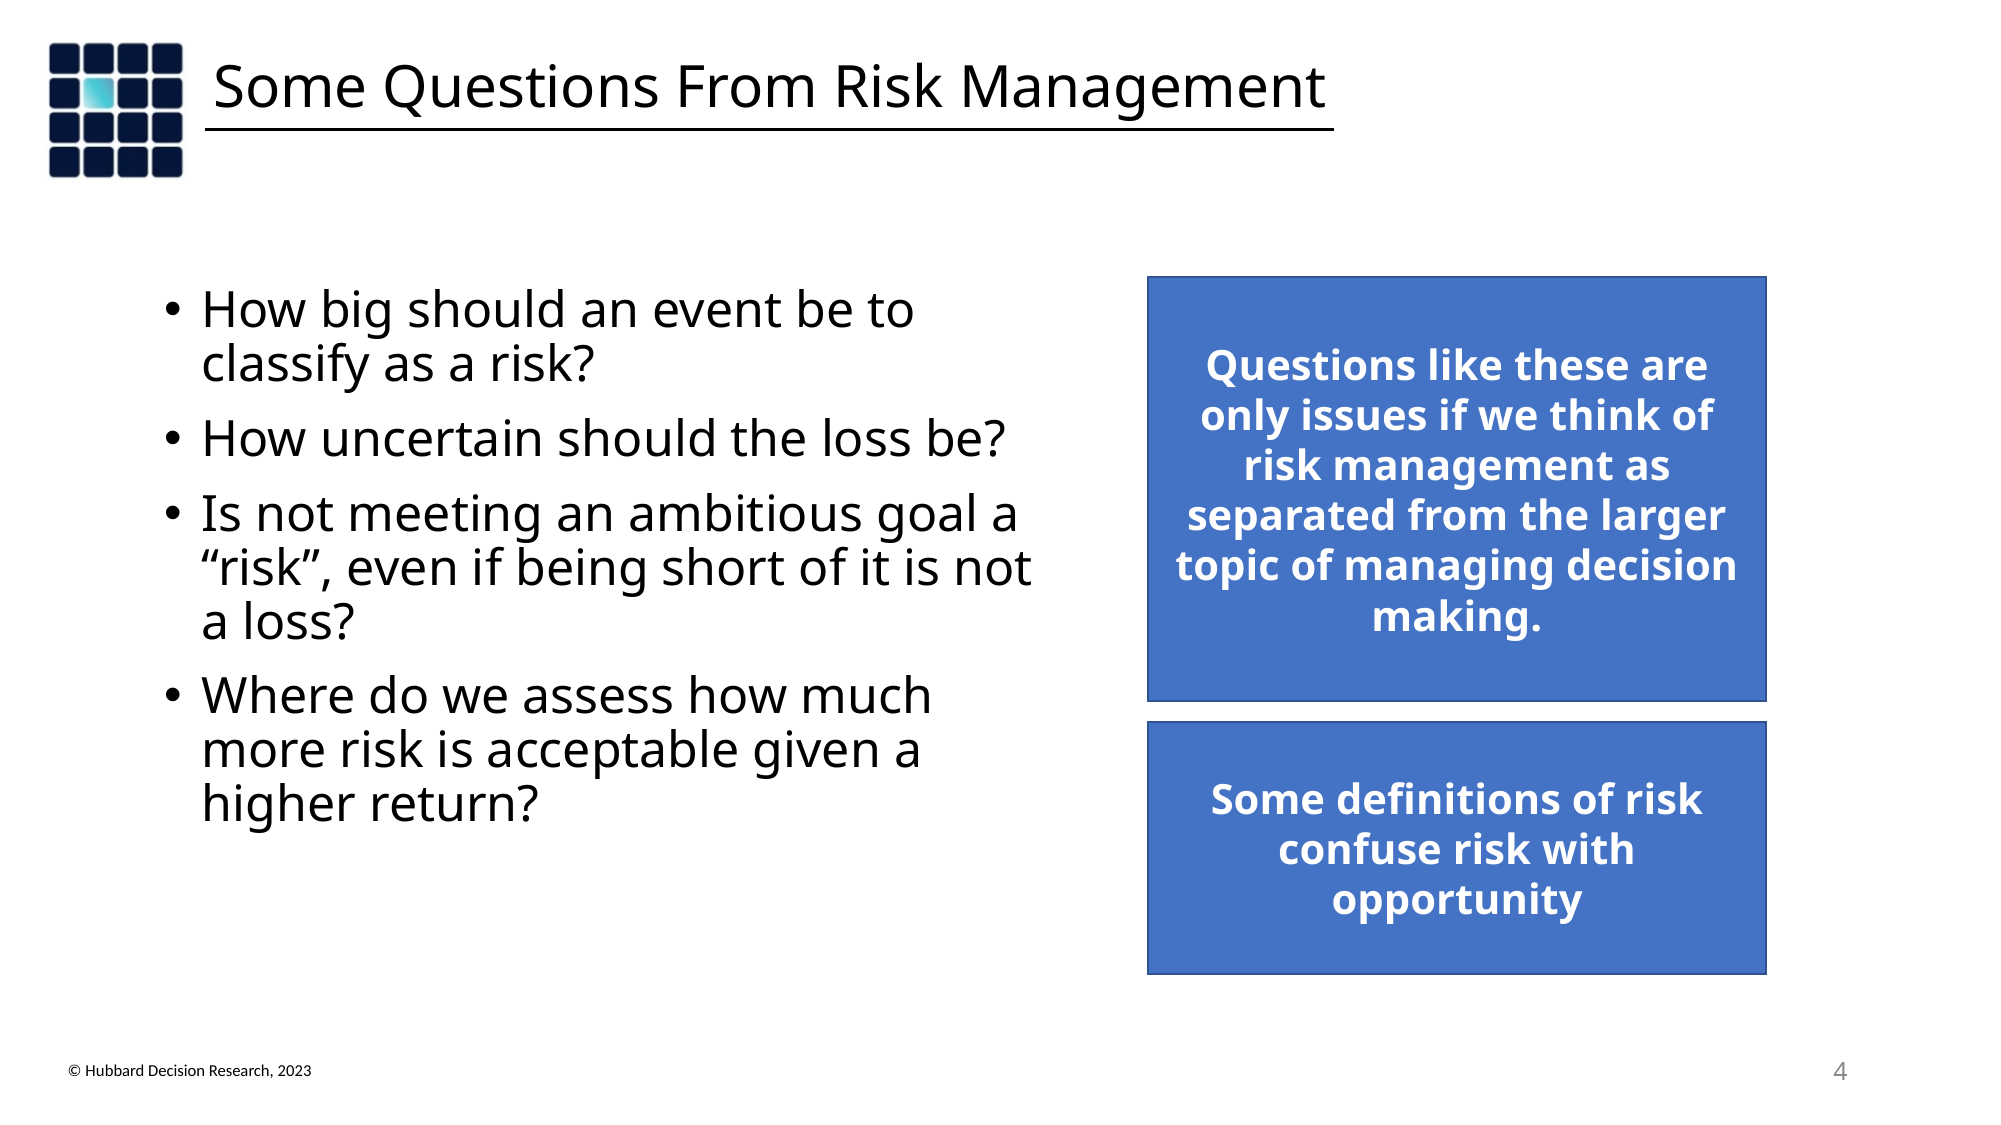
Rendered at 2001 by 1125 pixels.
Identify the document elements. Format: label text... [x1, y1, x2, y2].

picture [46, 41, 189, 181]
text_box How big should an event be to classify as a risk? How uncertain should the loss be? Is not meeting an ambitious goal a “risk”, even if being short of it is not a loss? Where do we assess how much more risk is acceptable given a higher return? [149, 276, 1058, 991]
slide_number ‹#› [1412, 1042, 1863, 1103]
text_box Questions like these are only issues if we think of risk management as separated from the larger topic of managing decision making. [1148, 276, 1766, 702]
text_box Some definitions of risk confuse risk with opportunity [1148, 722, 1766, 974]
text_box Some Questions From Risk Management [198, 50, 1421, 128]
